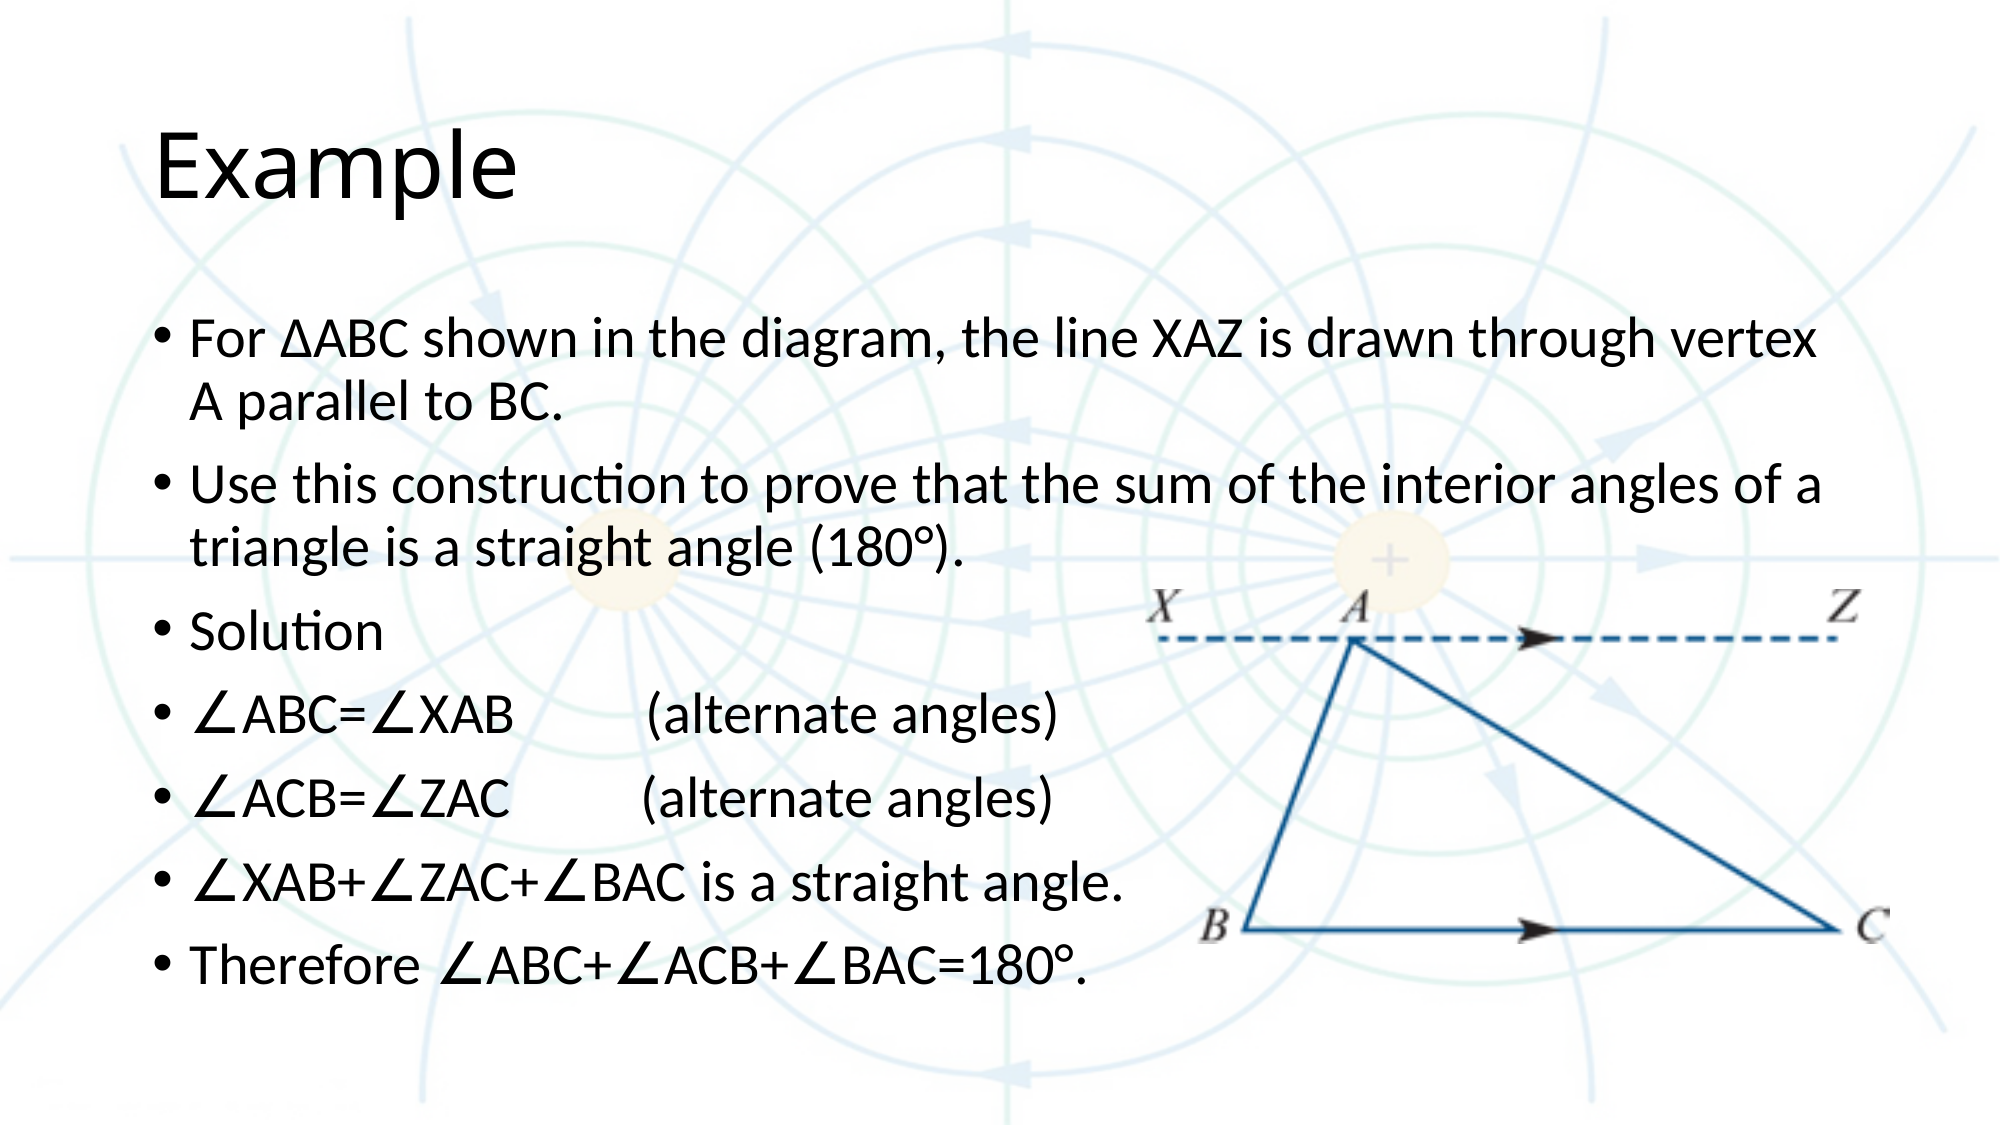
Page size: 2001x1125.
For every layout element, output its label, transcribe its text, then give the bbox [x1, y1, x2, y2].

title Example [137, 59, 1863, 278]
picture [1145, 589, 1890, 944]
list For ΔABC shown in the diagram, the line XAZ is drawn through vertex A parallel to BC. Use this construction to prove that the sum of the interior angles of a triangle is a straight angle (180°). Solution ∠ABC=∠XAB (alternate angles) ∠ACB=∠ZAC (alternate angles) ∠XAB+∠ZAC+∠BAC is a straight angle. Therefore ∠ABC+∠ACB+∠BAC=180°. [137, 299, 1863, 1014]
